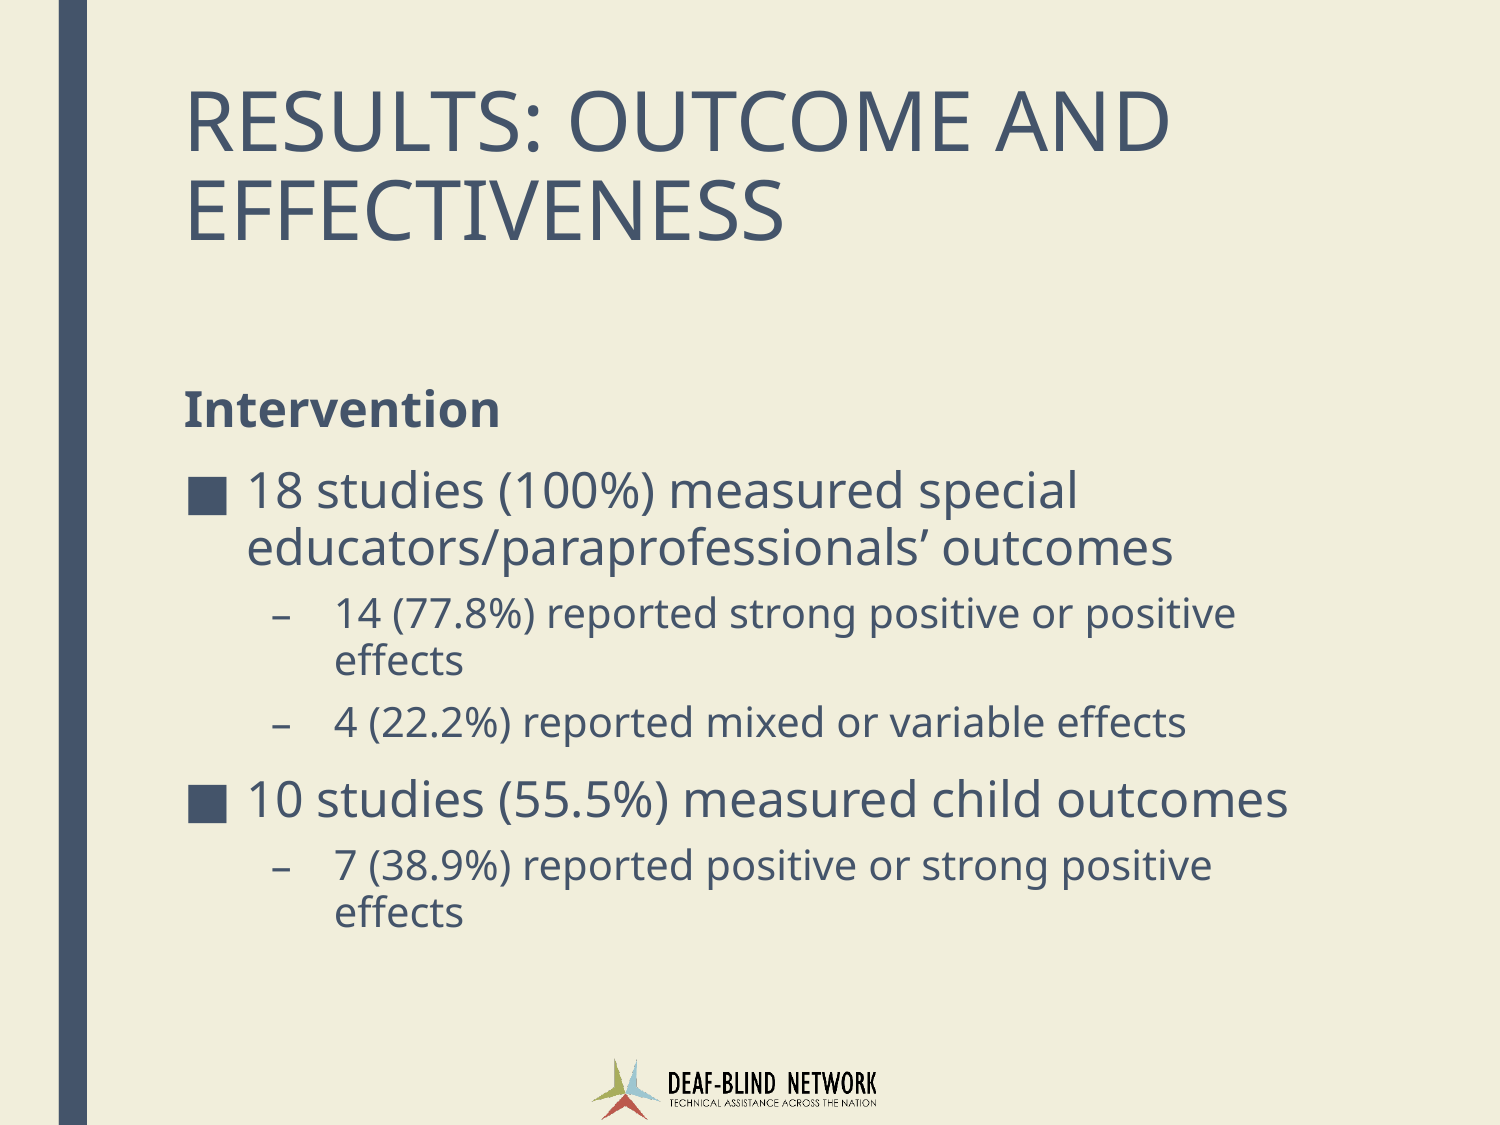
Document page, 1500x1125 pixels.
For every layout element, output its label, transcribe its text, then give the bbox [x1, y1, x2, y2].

list Intervention 18 studies (100%) measured special educators/paraprofessionals’ outcomes 14 (77.8%) reported strong positive or positive effects 4 (22.2%) reported mixed or variable effects 10 studies (55.5%) measured child outcomes 7 (38.9%) reported positive or strong positive effects [168, 375, 1351, 963]
title RESULTS: OUTCOME AND EFFECTIVENESS [168, 72, 1351, 317]
picture [591, 1058, 876, 1120]
